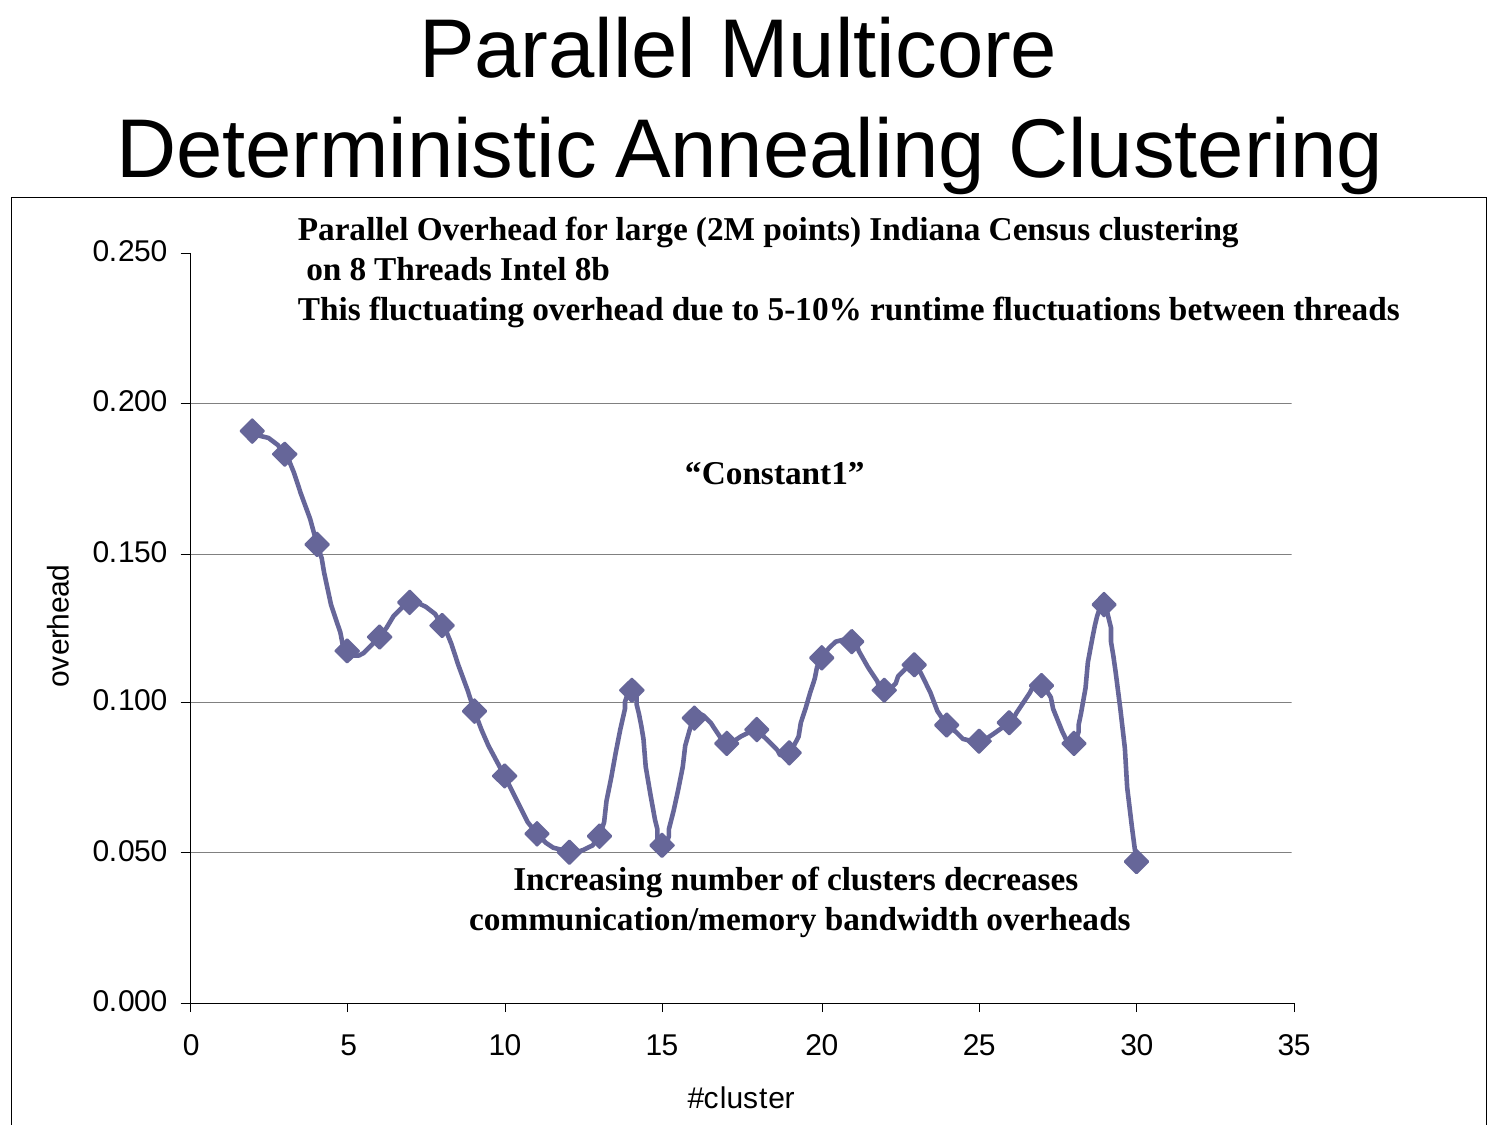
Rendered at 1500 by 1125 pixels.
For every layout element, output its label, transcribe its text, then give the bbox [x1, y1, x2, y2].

title Parallel Multicore Deterministic Annealing Clustering [74, 24, 1426, 163]
picture [0, 185, 1500, 1125]
